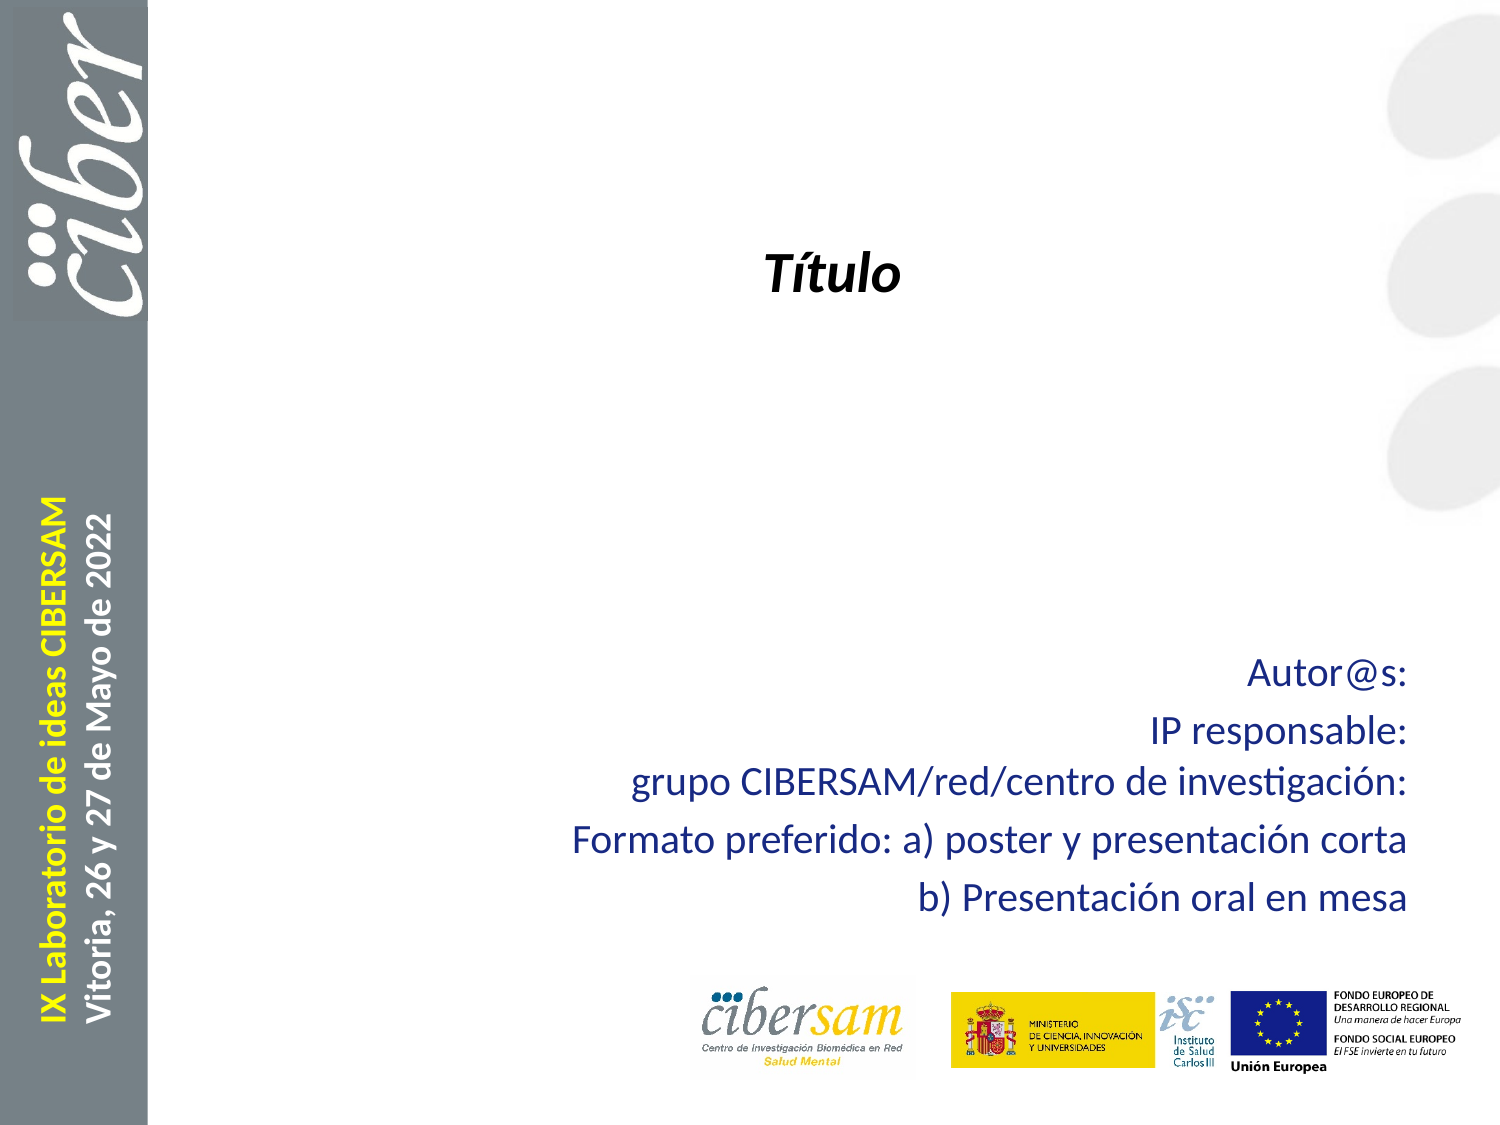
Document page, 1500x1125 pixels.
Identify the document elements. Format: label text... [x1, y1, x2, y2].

text_box [0, 0, 150, 1125]
subtitle Autor@s: IP responsable: grupo CIBERSAM/red/centro de investigación: Formato preferido: a) poster y presentación corta b) Presentación oral en mesa [194, 637, 1424, 925]
picture [950, 963, 1483, 1097]
text_box IX Laboratorio de ideas CIBERSAM Vitoria, 26 y 27 de Mayo de 2022 [20, 463, 126, 1040]
title Título [194, 148, 1470, 390]
picture [13, 6, 148, 321]
picture [690, 975, 916, 1081]
